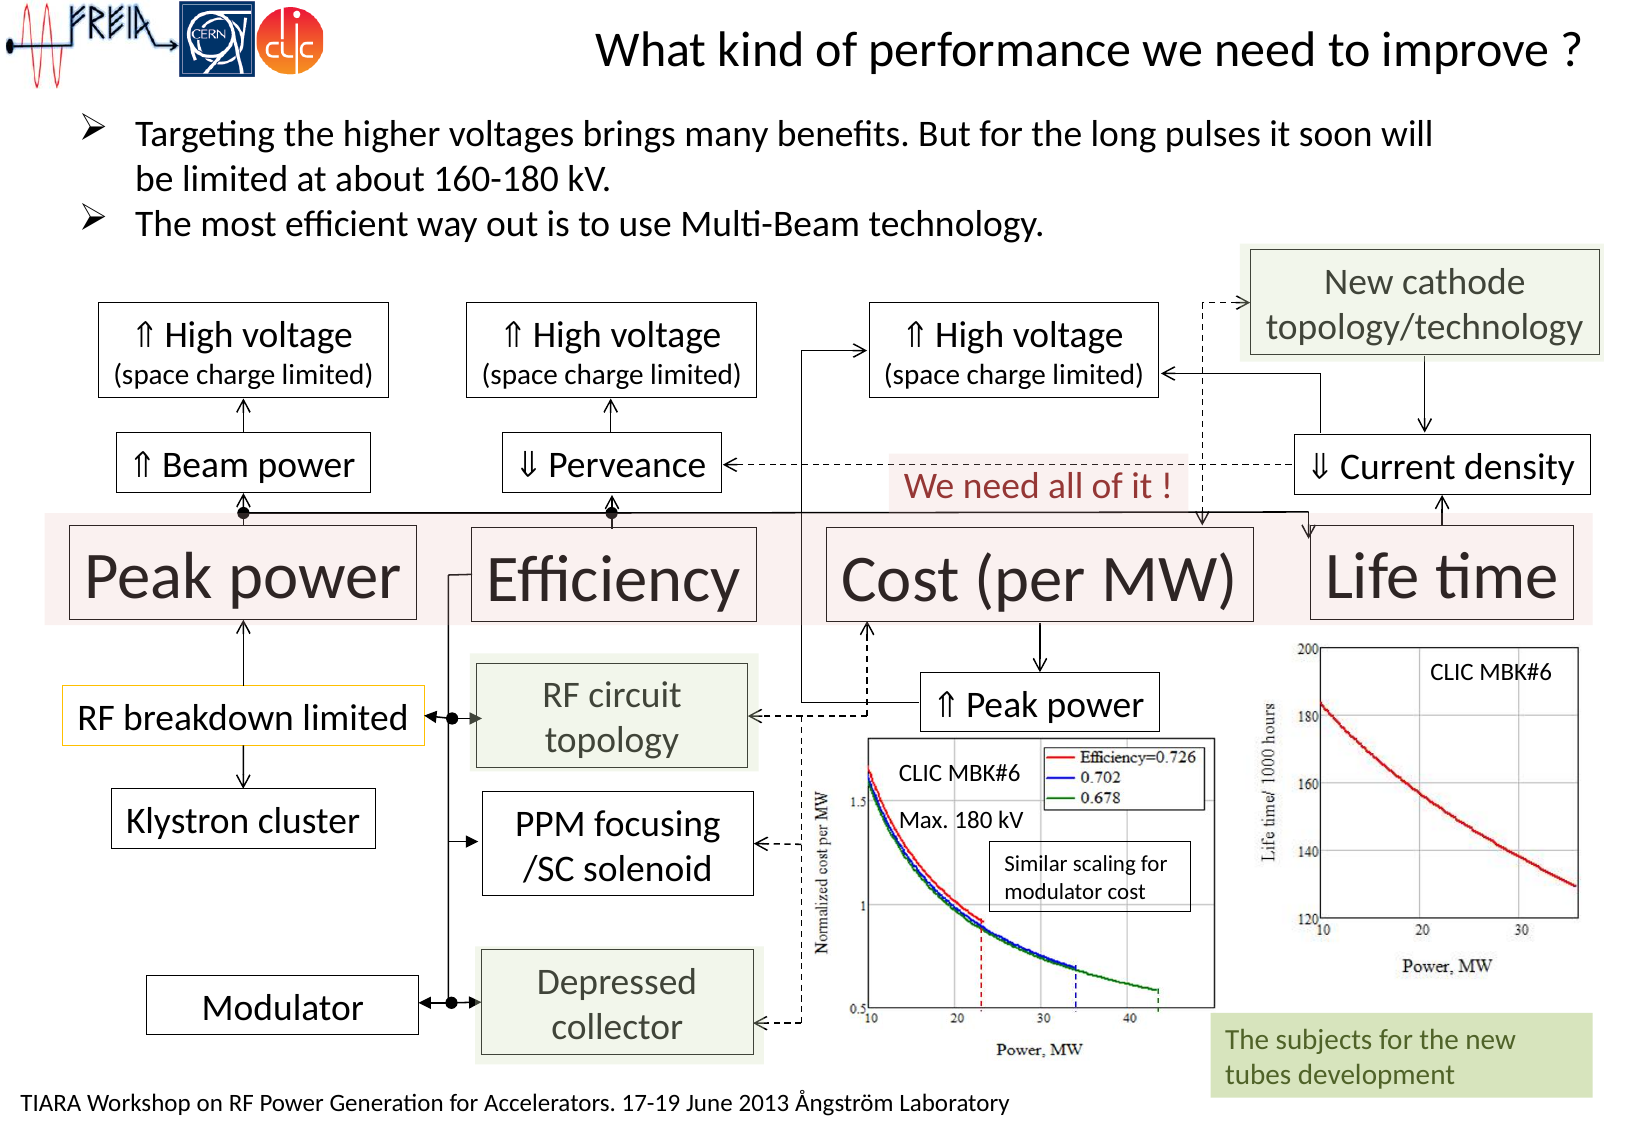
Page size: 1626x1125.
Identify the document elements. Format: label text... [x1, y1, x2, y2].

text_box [44, 453, 464, 626]
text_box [243, 637, 464, 986]
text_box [60, 637, 141, 850]
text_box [146, 637, 464, 1057]
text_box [243, 249, 464, 453]
text_box Targeting the higher voltages brings many benefits. But for the long pulses it soon will be limited at about 160-180 kV. The most efficient way out is to use Multi-Beam technology. [64, 101, 1492, 252]
picture [256, 7, 324, 77]
picture [5, 0, 255, 89]
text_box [146, 302, 238, 453]
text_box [469, 243, 1605, 1099]
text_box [60, 302, 145, 453]
text_box What kind of performance we need to improve ? [580, 9, 1600, 84]
